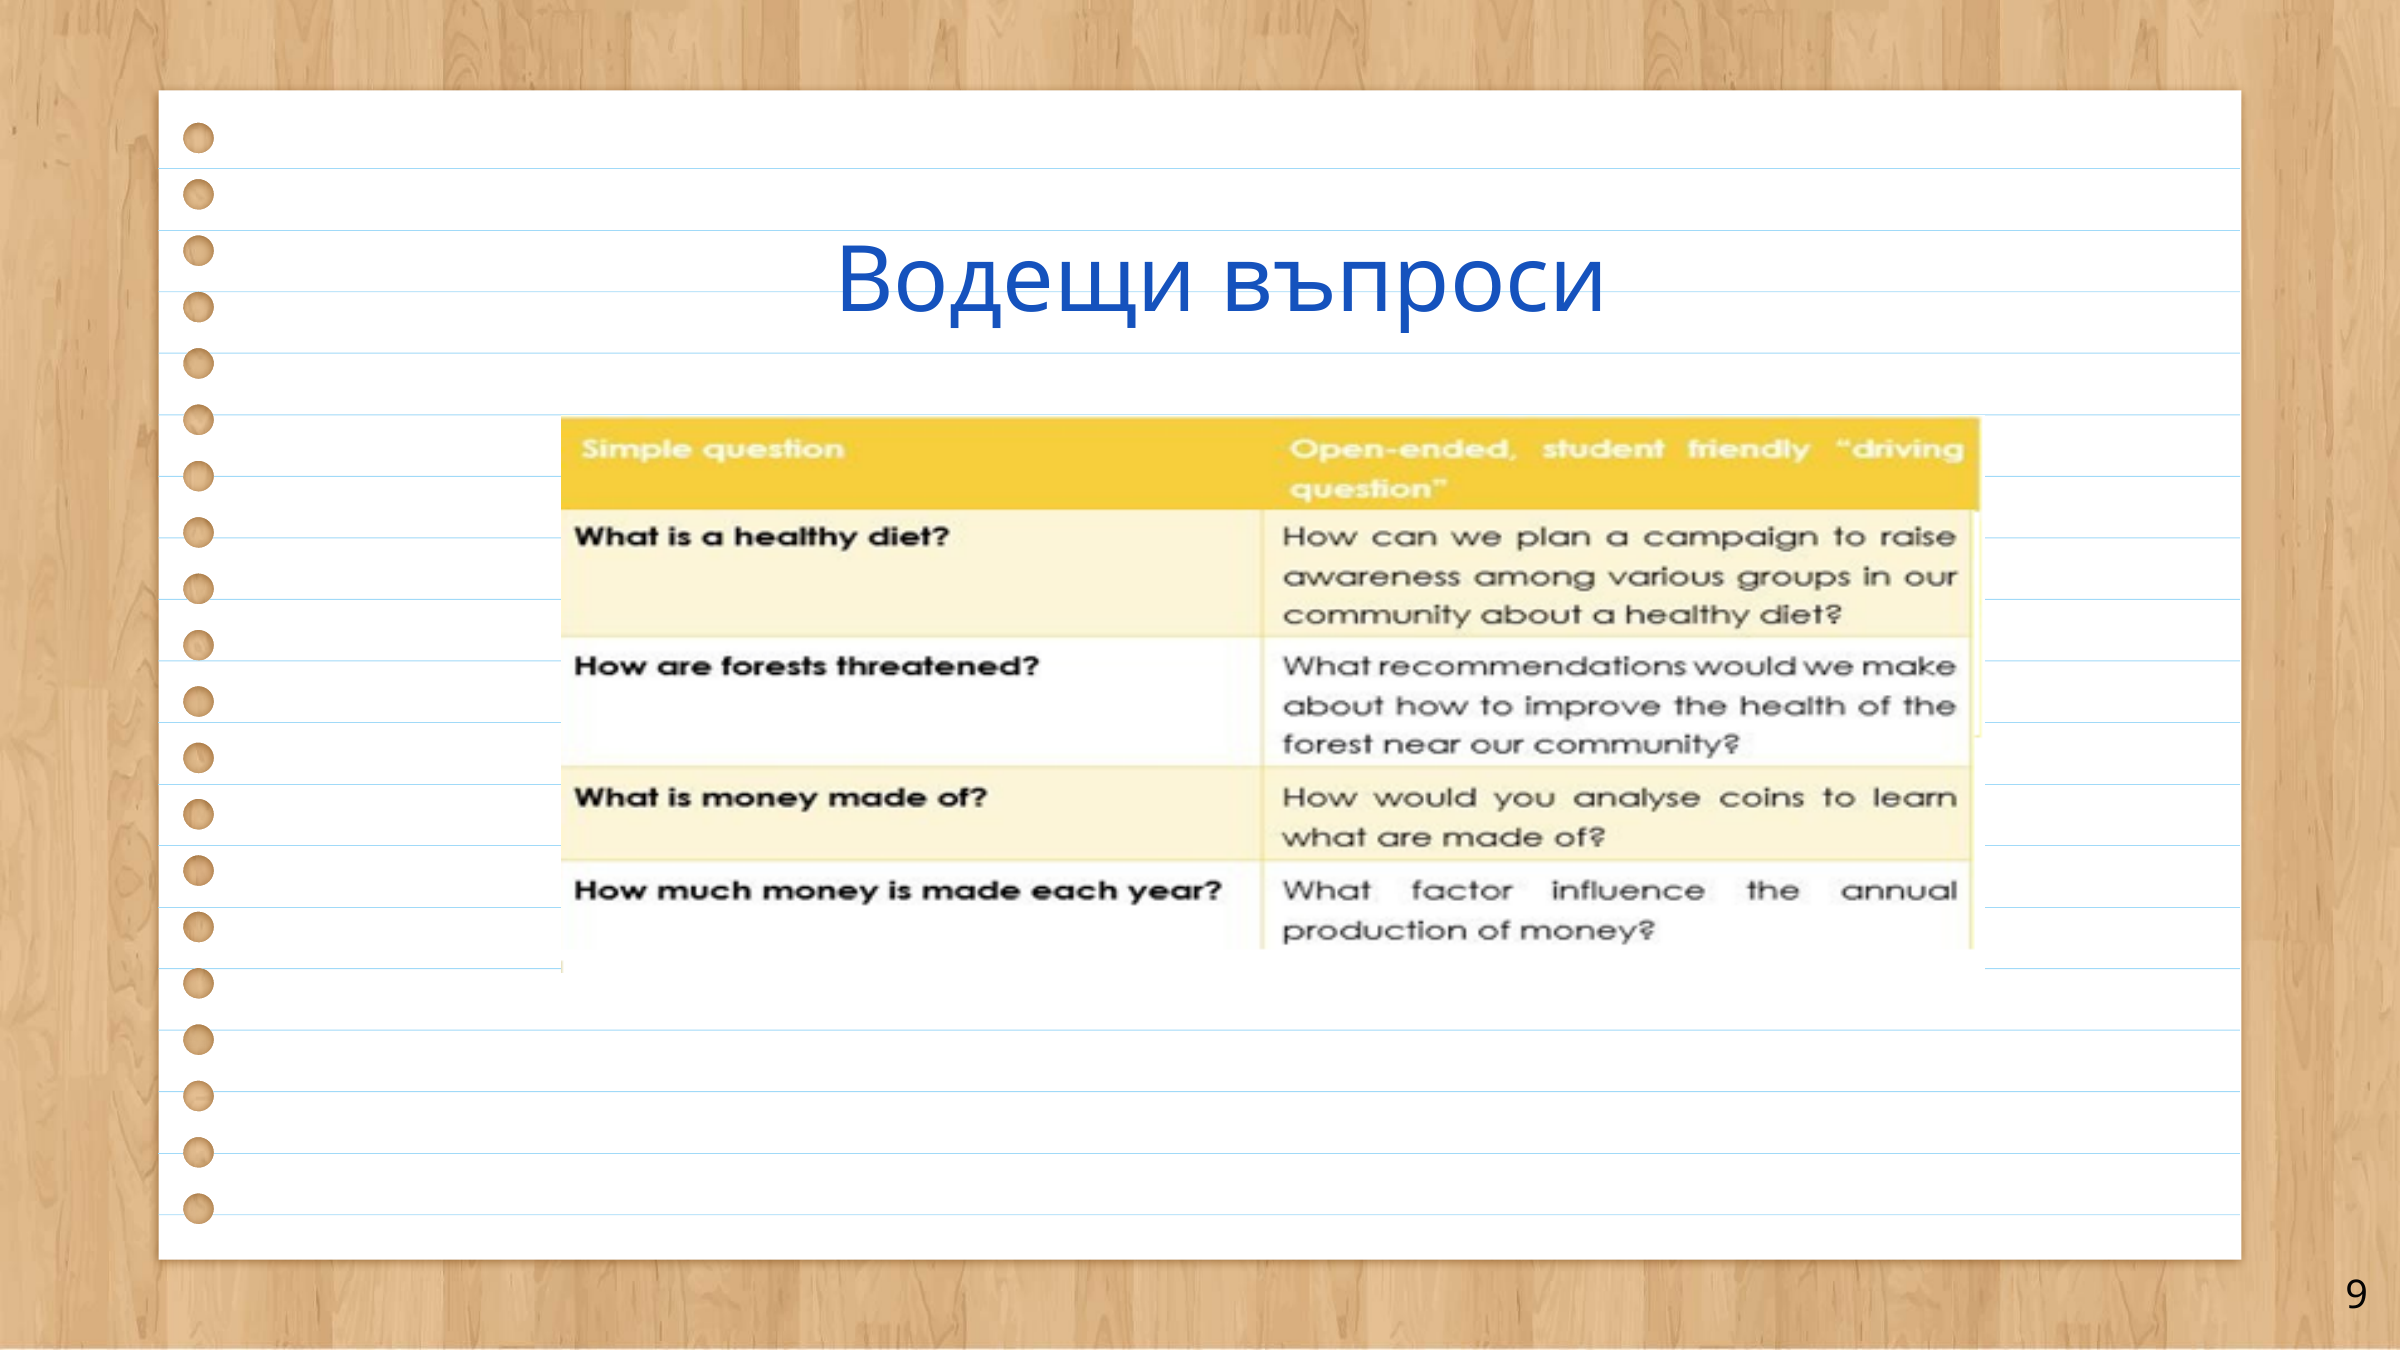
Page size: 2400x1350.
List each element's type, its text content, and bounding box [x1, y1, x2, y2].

picture [0, 0, 2400, 1350]
slide_number 9 [2245, 1246, 2390, 1350]
title Водещи въпроси [256, 197, 2187, 323]
